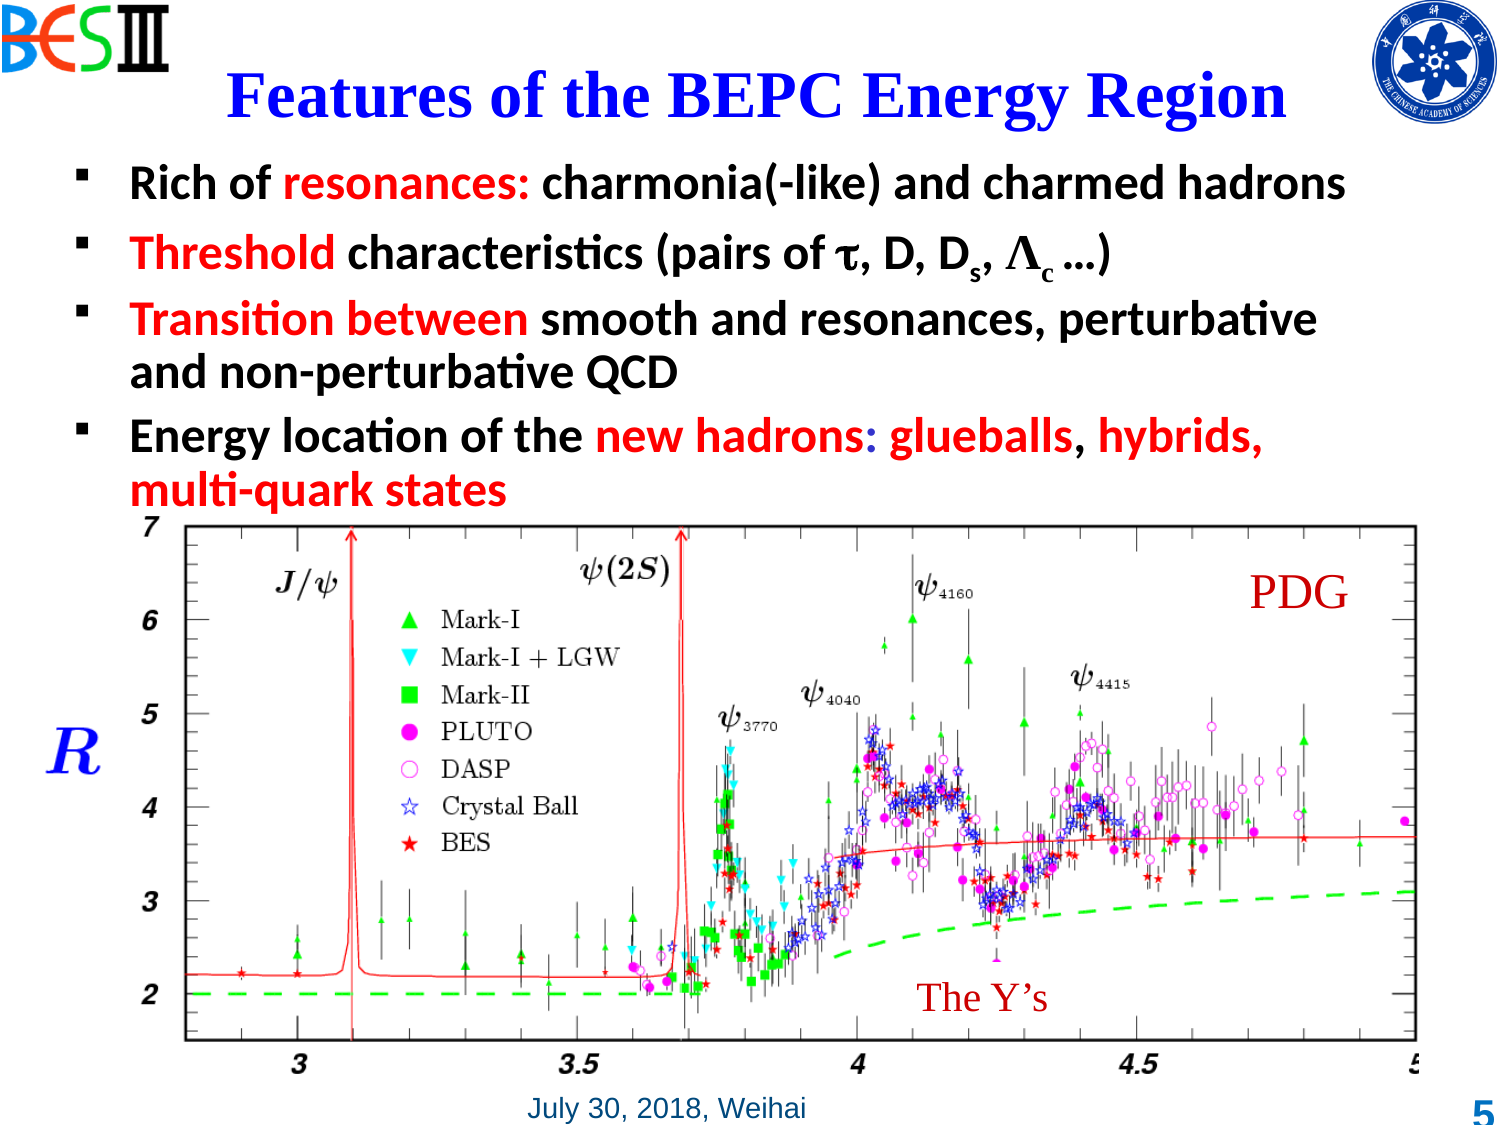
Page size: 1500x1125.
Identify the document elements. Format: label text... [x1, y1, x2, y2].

picture [1372, 0, 1497, 124]
slide_number 5 [1193, 1082, 1500, 1125]
title Features of the BEPC Energy Region [109, 1, 1405, 190]
footer July 30, 2018, Weihai [512, 1088, 1069, 1125]
picture [2, 4, 109, 73]
text_box Rich of resonances: charmonia(-like) and charmed hadrons Threshold characteristics (pairs of , D, Ds, Λc …) Transition between smooth and resonances, perturbative and non-perturbative QCD Energy location of the new hadrons: glueballs, hybrids, multi-quark states [58, 148, 1366, 485]
picture [40, 514, 1420, 1082]
